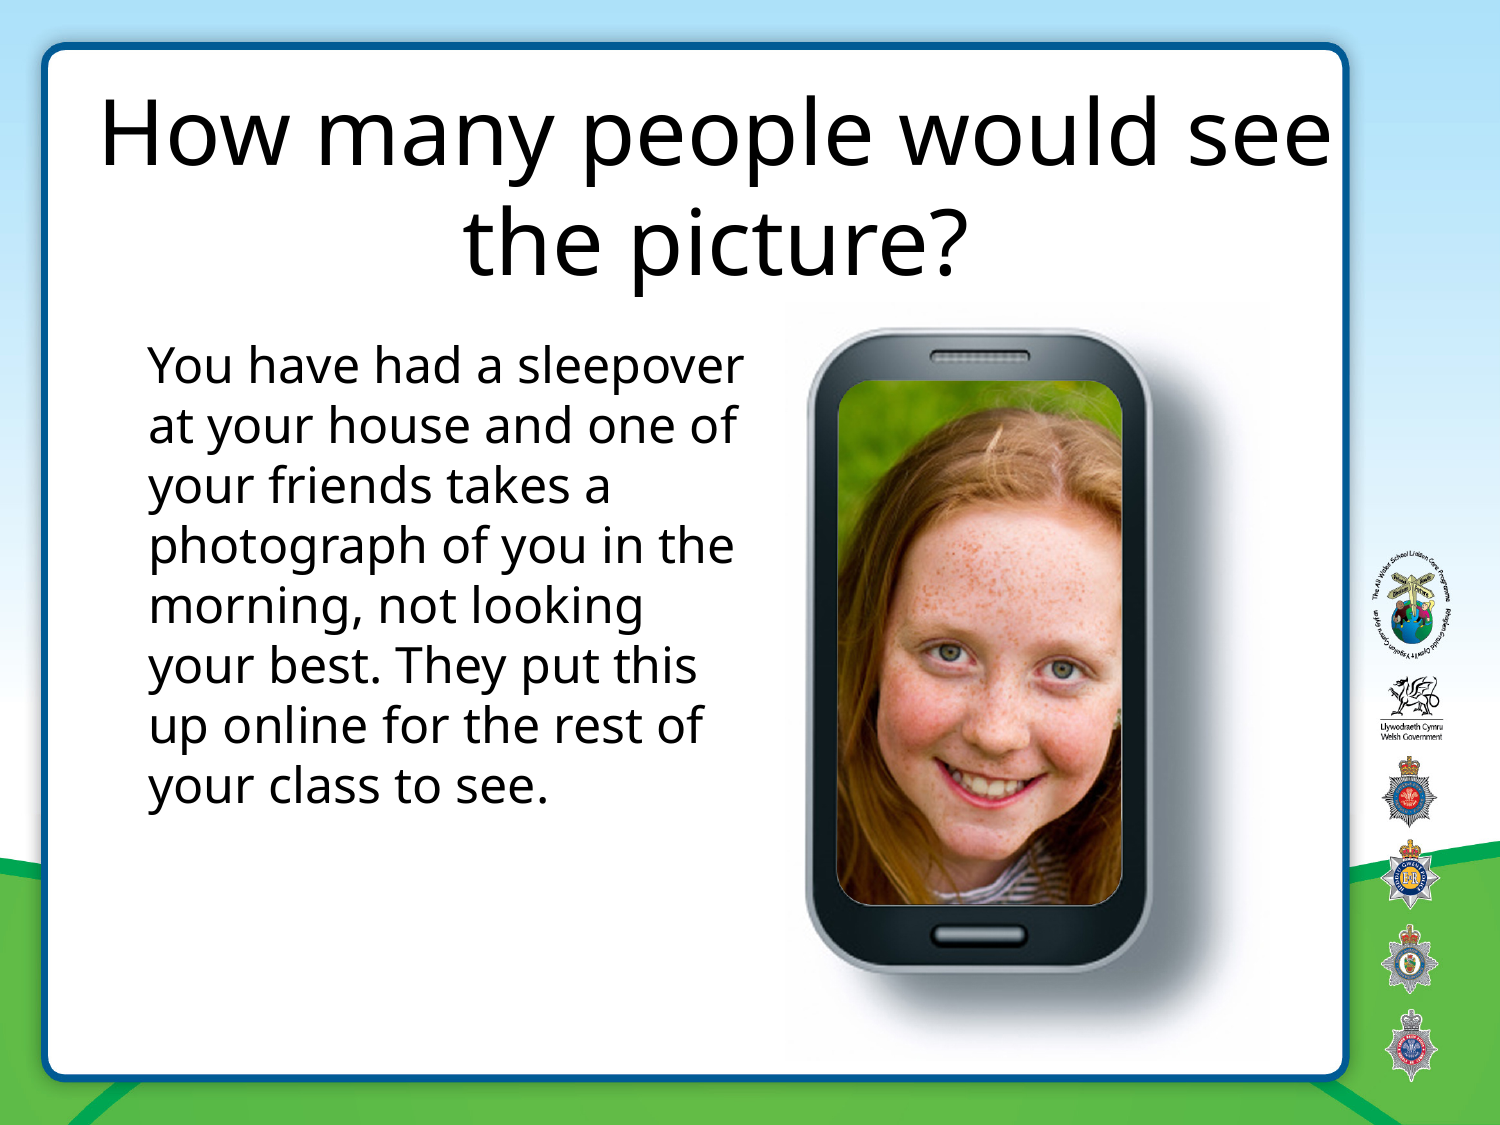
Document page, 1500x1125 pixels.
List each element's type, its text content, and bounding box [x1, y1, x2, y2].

picture [0, 0, 1500, 1125]
list You have had a sleepover at your house and one of your friends takes a photograph of you in the morning, not looking your best. They put this up online for the rest of your class to see. [76, 326, 774, 964]
title How many people would see the picture? [41, 90, 1392, 278]
